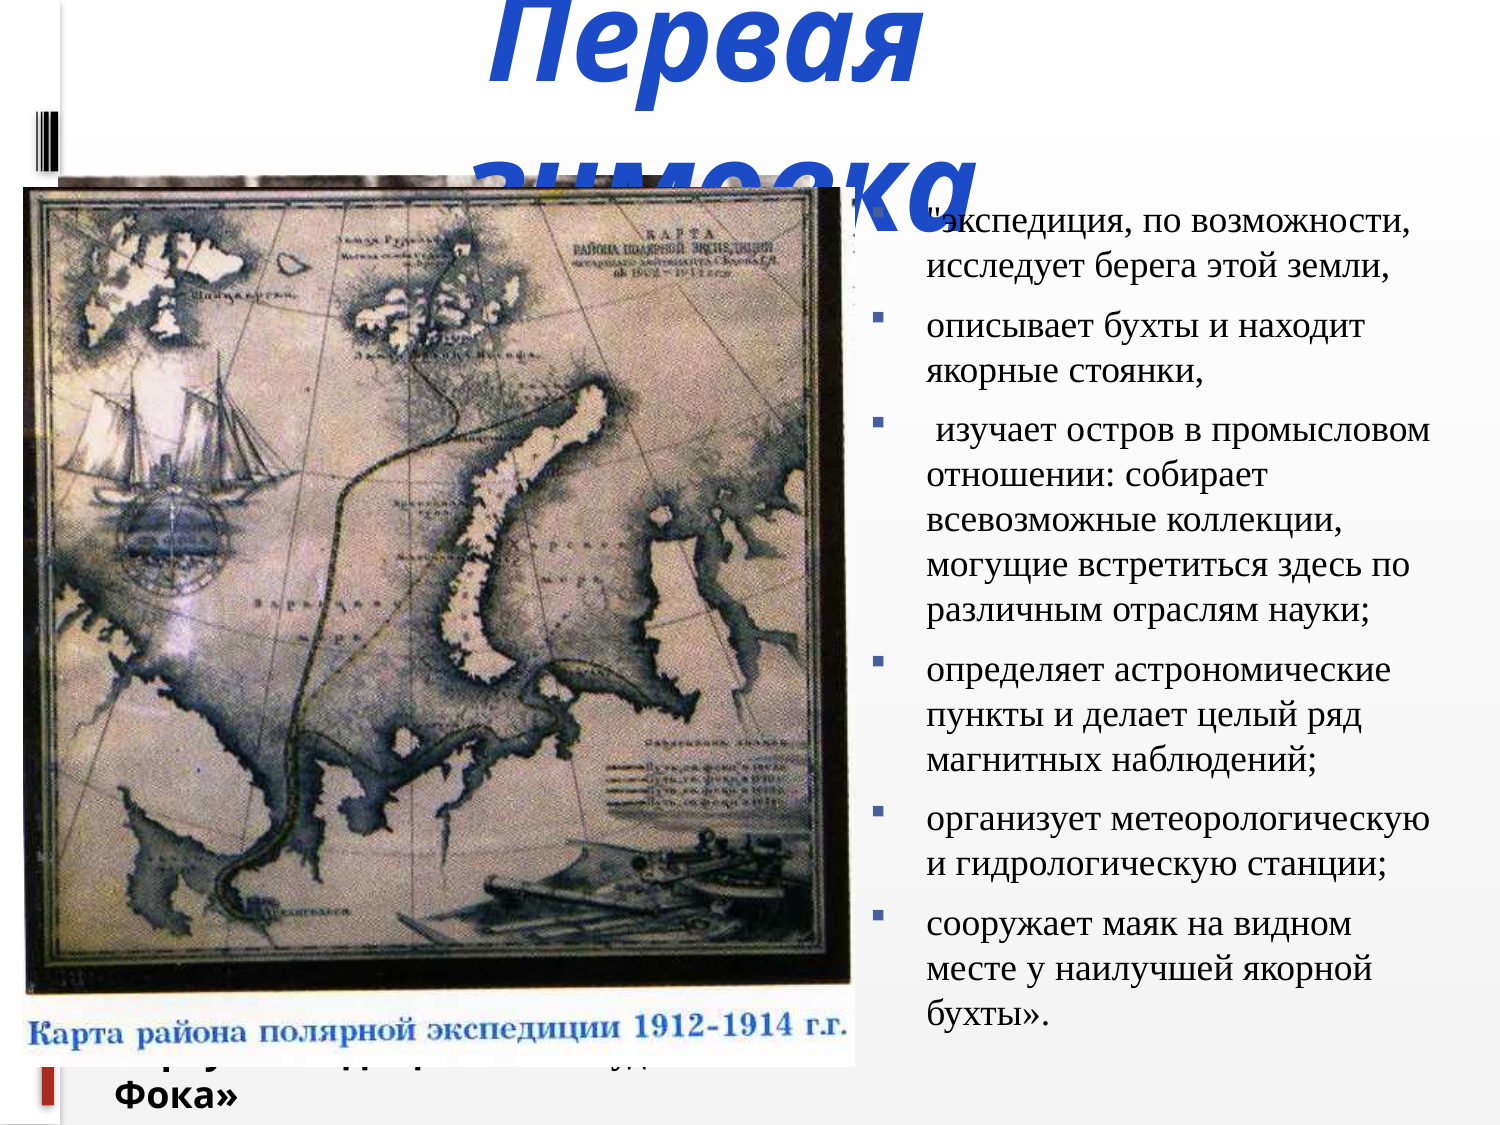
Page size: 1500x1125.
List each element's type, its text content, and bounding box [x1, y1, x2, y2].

list "экспедиция, по возможности, исследует берега этой земли, описывает бухты и находит якорные стоянки, изучает остров в промысловом отношении: собирает всевозможные коллекции, могущие встретиться здесь по различным отраслям науки; определяет астрономические пункты и делает целый ряд магнитных наблюдений; организует метеорологическую и гидрологическую станции; сооружает маяк на видном месте у наилучшей якорной бухты». [857, 187, 1466, 1067]
picture [23, 187, 855, 1067]
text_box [58, 1077, 821, 1091]
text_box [58, 175, 821, 184]
title Первая зимовка [257, 35, 1184, 177]
